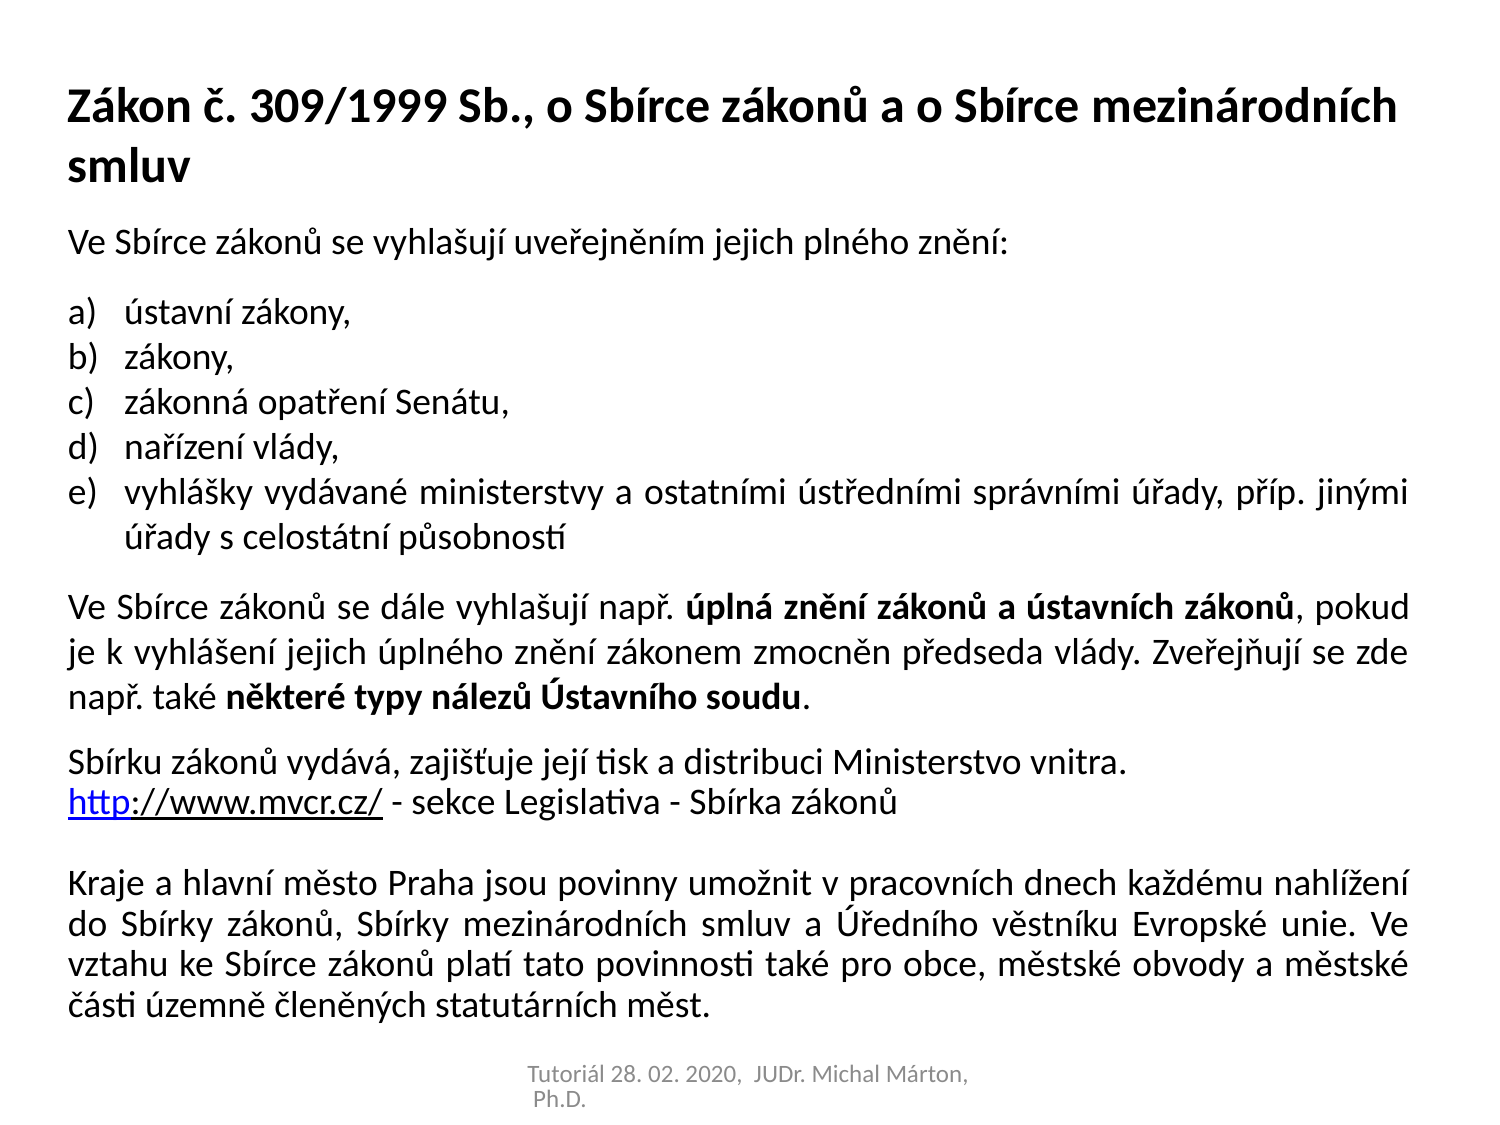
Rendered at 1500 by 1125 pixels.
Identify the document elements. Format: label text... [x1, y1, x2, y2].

text_box Zákon č. 309/1999 Sb., o Sbírce zákonů a o Sbírce mezinárodních smluv Ve Sbírce zákonů se vyhlašují uveřejněním jejich plného znění: ústavní zákony, zákony, zákonná opatření Senátu, nařízení vlády, vyhlášky vydávané ministerstvy a ostatními ústředními správními úřady, příp. jinými úřady s celostátní působností Ve Sbírce zákonů se dále vyhlašují např. úplná znění zákonů a ústavních zákonů, pokud je k vyhlášení jejich úplného znění zákonem zmocněn předseda vlády. Zveřejňují se zde např. také některé typy nálezů Ústavního soudu. Sbírku zákonů vydává, zajišťuje její tisk a distribuci Ministerstvo vnitra. http://www.mvcr.cz/ - sekce Legislativa - Sbírka zákonů Kraje a hlavní město Praha jsou povinny umožnit v pracovních dnech každému nahlížení do Sbírky zákonů, Sbírky mezinárodních smluv a Úředního věstníku Evropské unie. Ve vztahu ke Sbírce zákonů platí tato povinnosti také pro obce, městské obvody a městské části územně členěných statutárních měst. [53, 64, 1425, 1033]
footer Tutoriál 28. 02. 2020, JUDr. Michal Márton, Ph.D. [512, 1042, 988, 1103]
